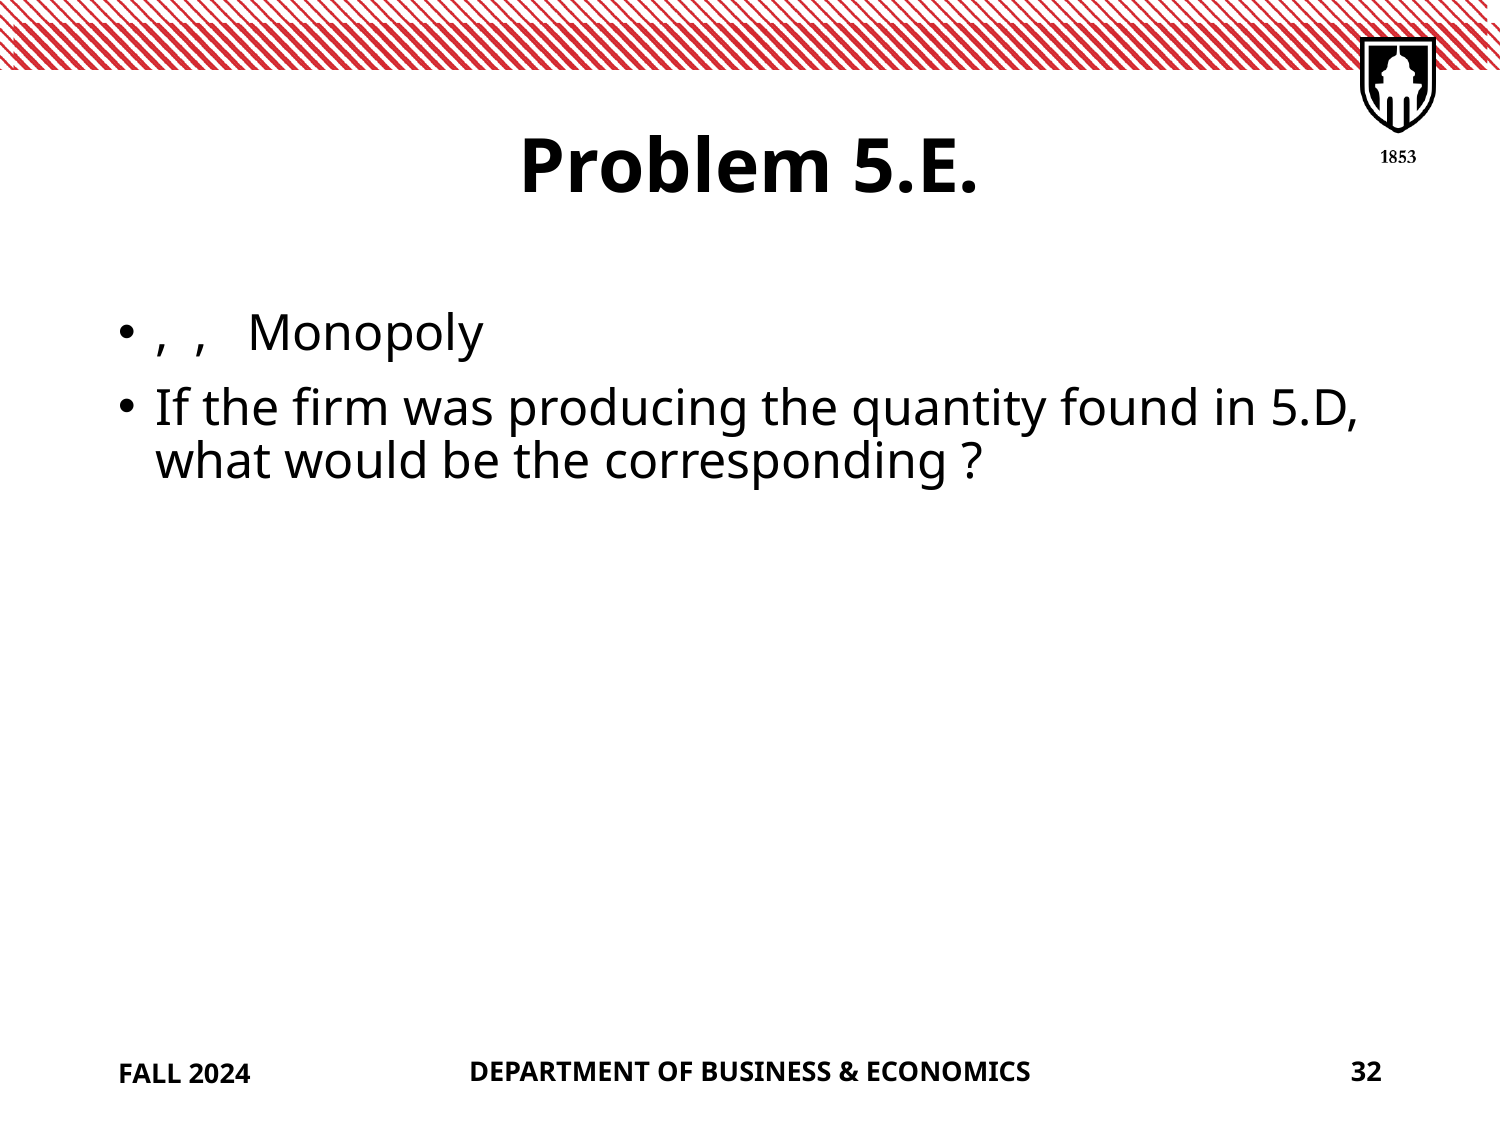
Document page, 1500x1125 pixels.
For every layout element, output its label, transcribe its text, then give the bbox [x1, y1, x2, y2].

title Problem 5.E. [103, 59, 1397, 278]
slide_number FALL 2024 [103, 1042, 277, 1103]
footer DEPARTMENT OF BUSINESS & ECONOMICS [277, 1042, 1059, 1103]
slide_number 32 [1059, 1042, 1397, 1103]
picture [0, 0, 1500, 163]
